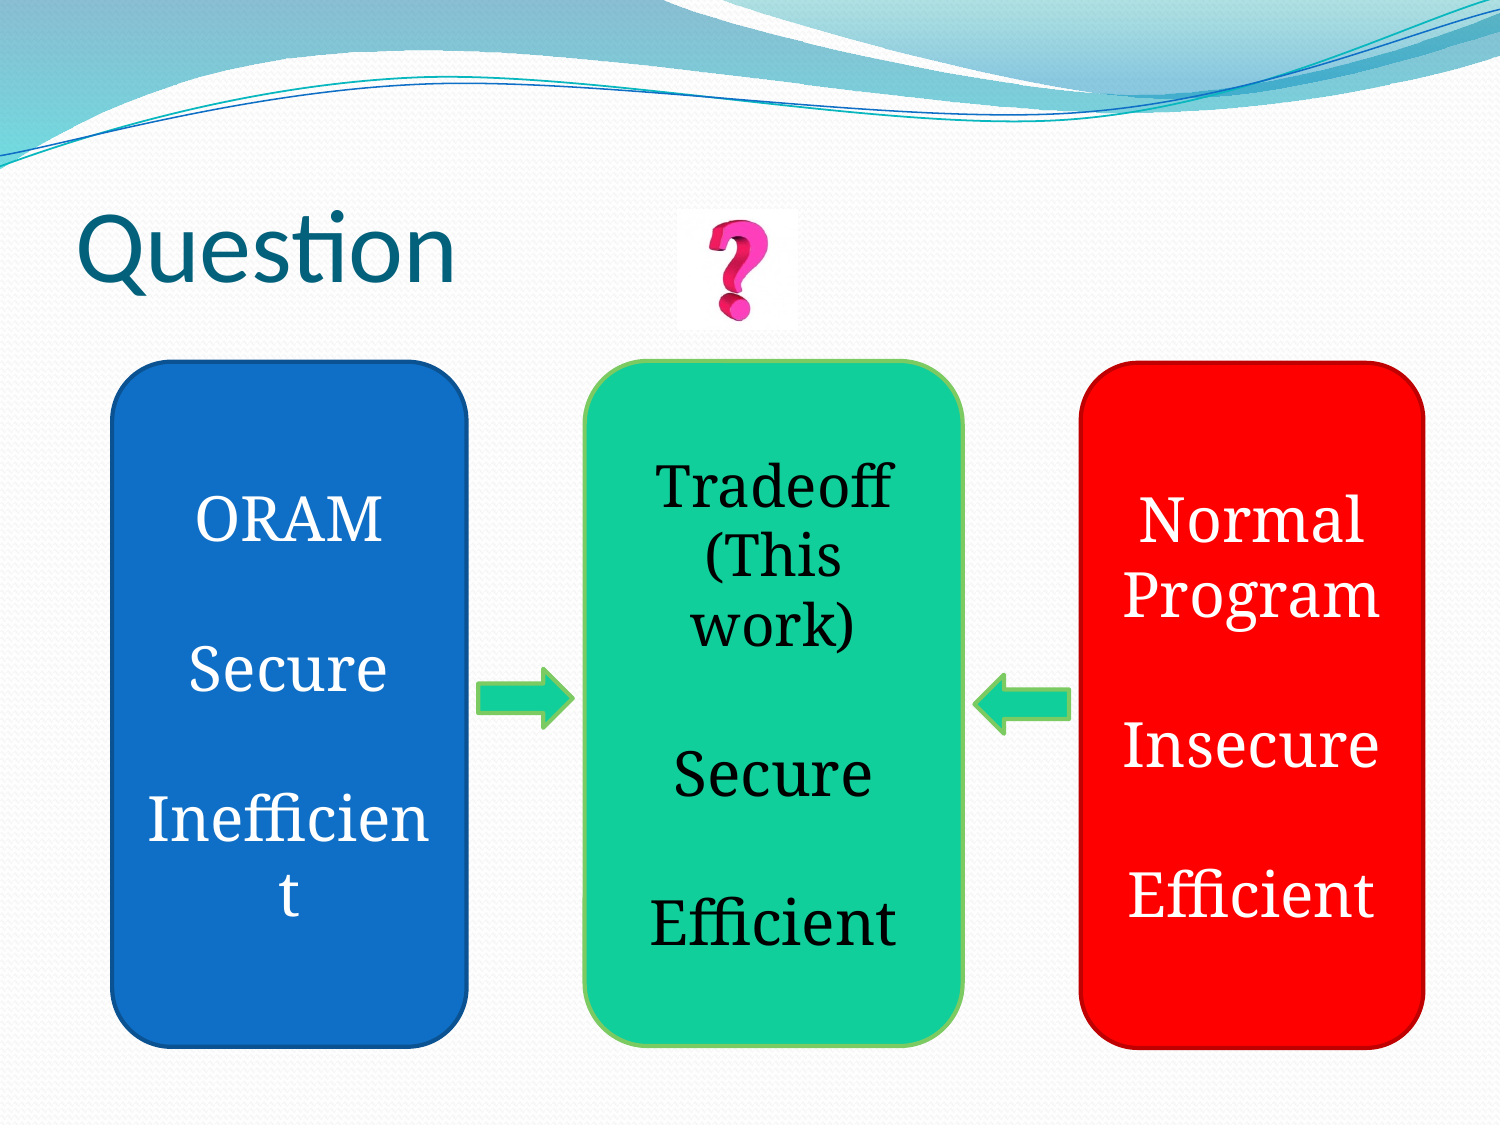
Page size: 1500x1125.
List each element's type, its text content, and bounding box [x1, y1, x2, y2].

text_box [972, 672, 1072, 736]
title Question [75, 115, 1425, 303]
text_box [476, 666, 575, 730]
text_box ORAM Secure Inefficient [110, 359, 469, 1049]
text_box Tradeoff (This work) Secure Efficient [582, 358, 965, 1049]
picture [676, 208, 798, 330]
text_box Normal Program Insecure Efficient [1078, 360, 1426, 1051]
